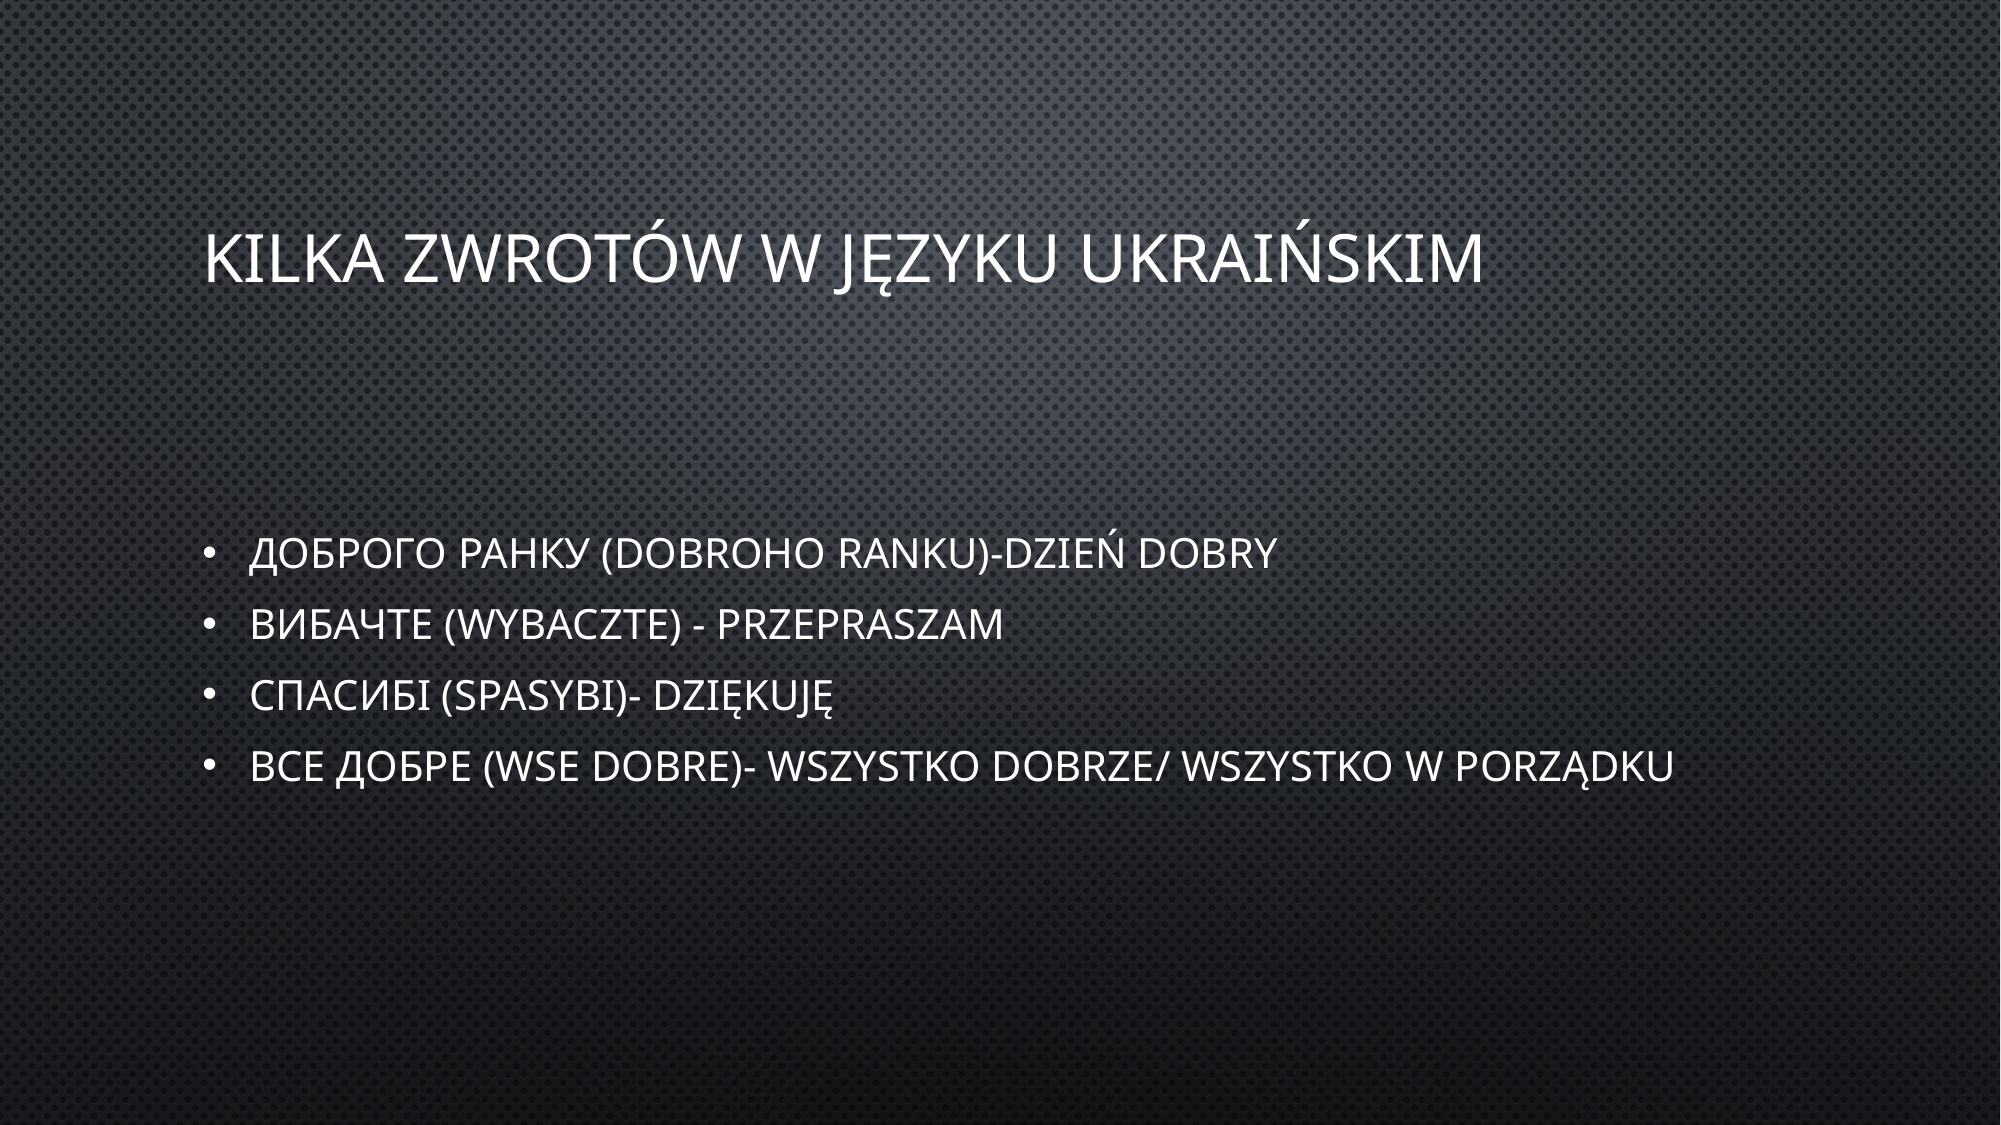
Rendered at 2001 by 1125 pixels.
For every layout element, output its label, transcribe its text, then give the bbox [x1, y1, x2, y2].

list доброго ранку (dobroho ranku)-dzień dobry вибачте (wybaczte) - przepraszam спасибі (spasybi)- dziękuję все добре (wse dobre)- wszystko dobrze/ wszystko w porządku [187, 437, 1813, 950]
title Kilka zwrotów w języku ukraińskim [187, 99, 1813, 413]
